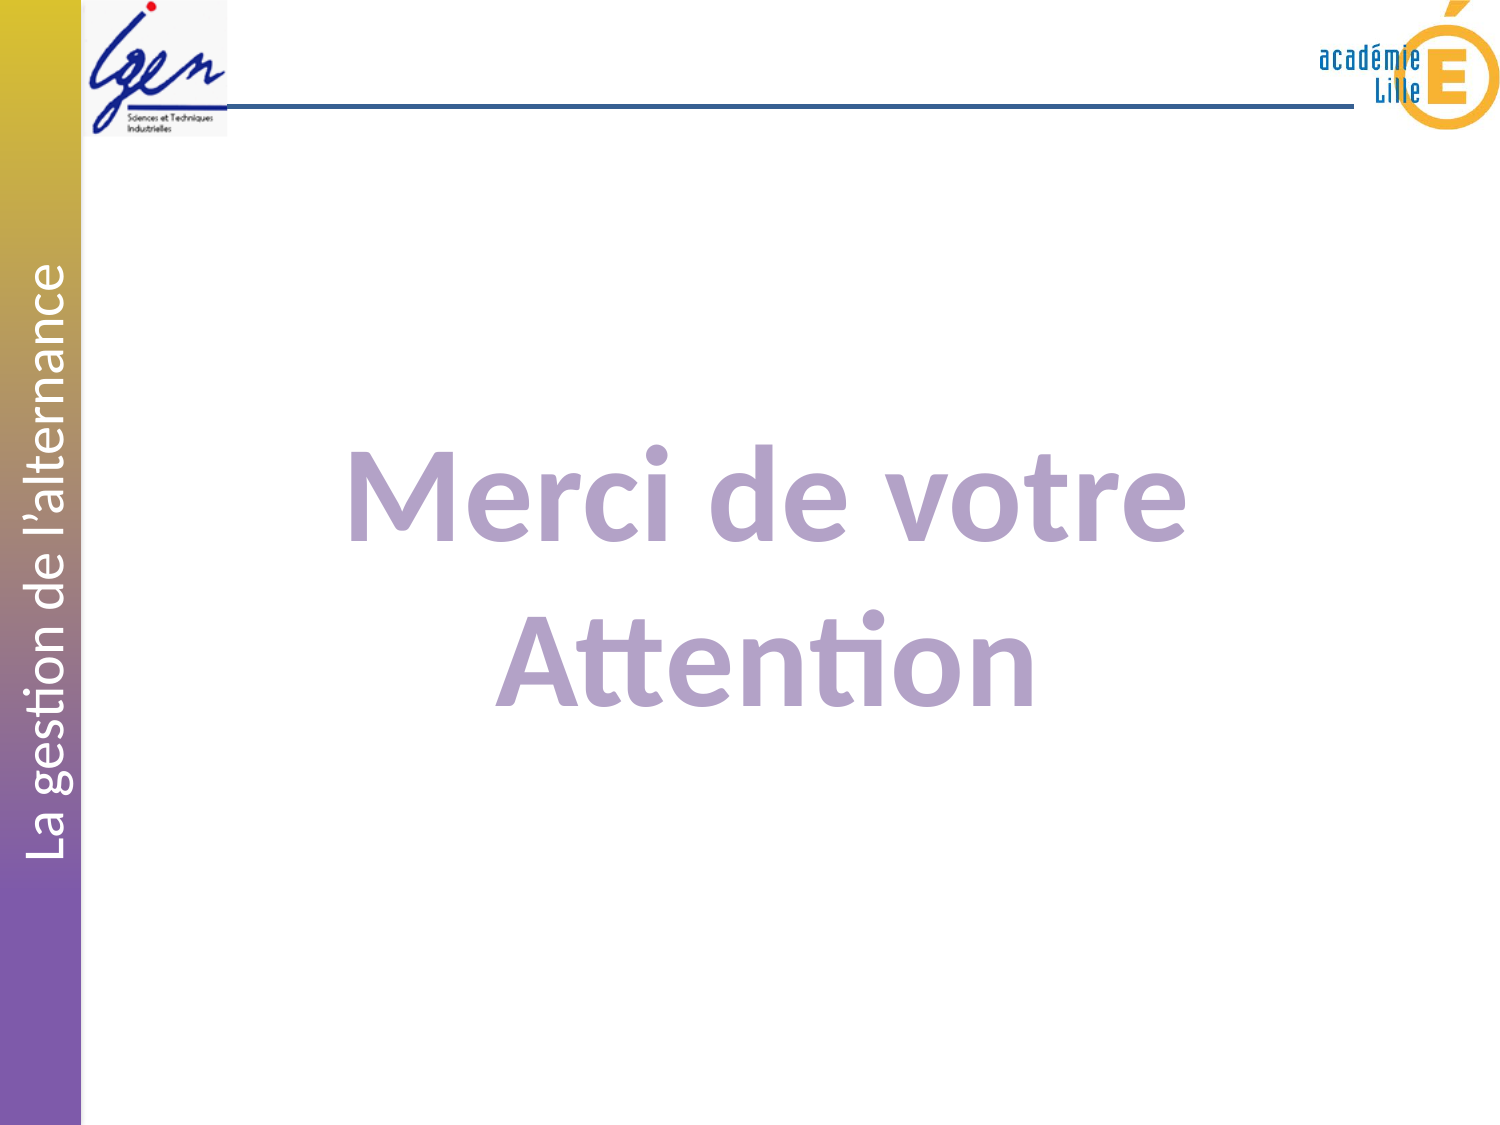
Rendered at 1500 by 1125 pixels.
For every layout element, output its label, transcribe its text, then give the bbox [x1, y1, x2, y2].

text_box Merci de votre Attention [194, 397, 1341, 742]
text_box La gestion de l’alternance [0, 0, 81, 1125]
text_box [81, 0, 1500, 138]
